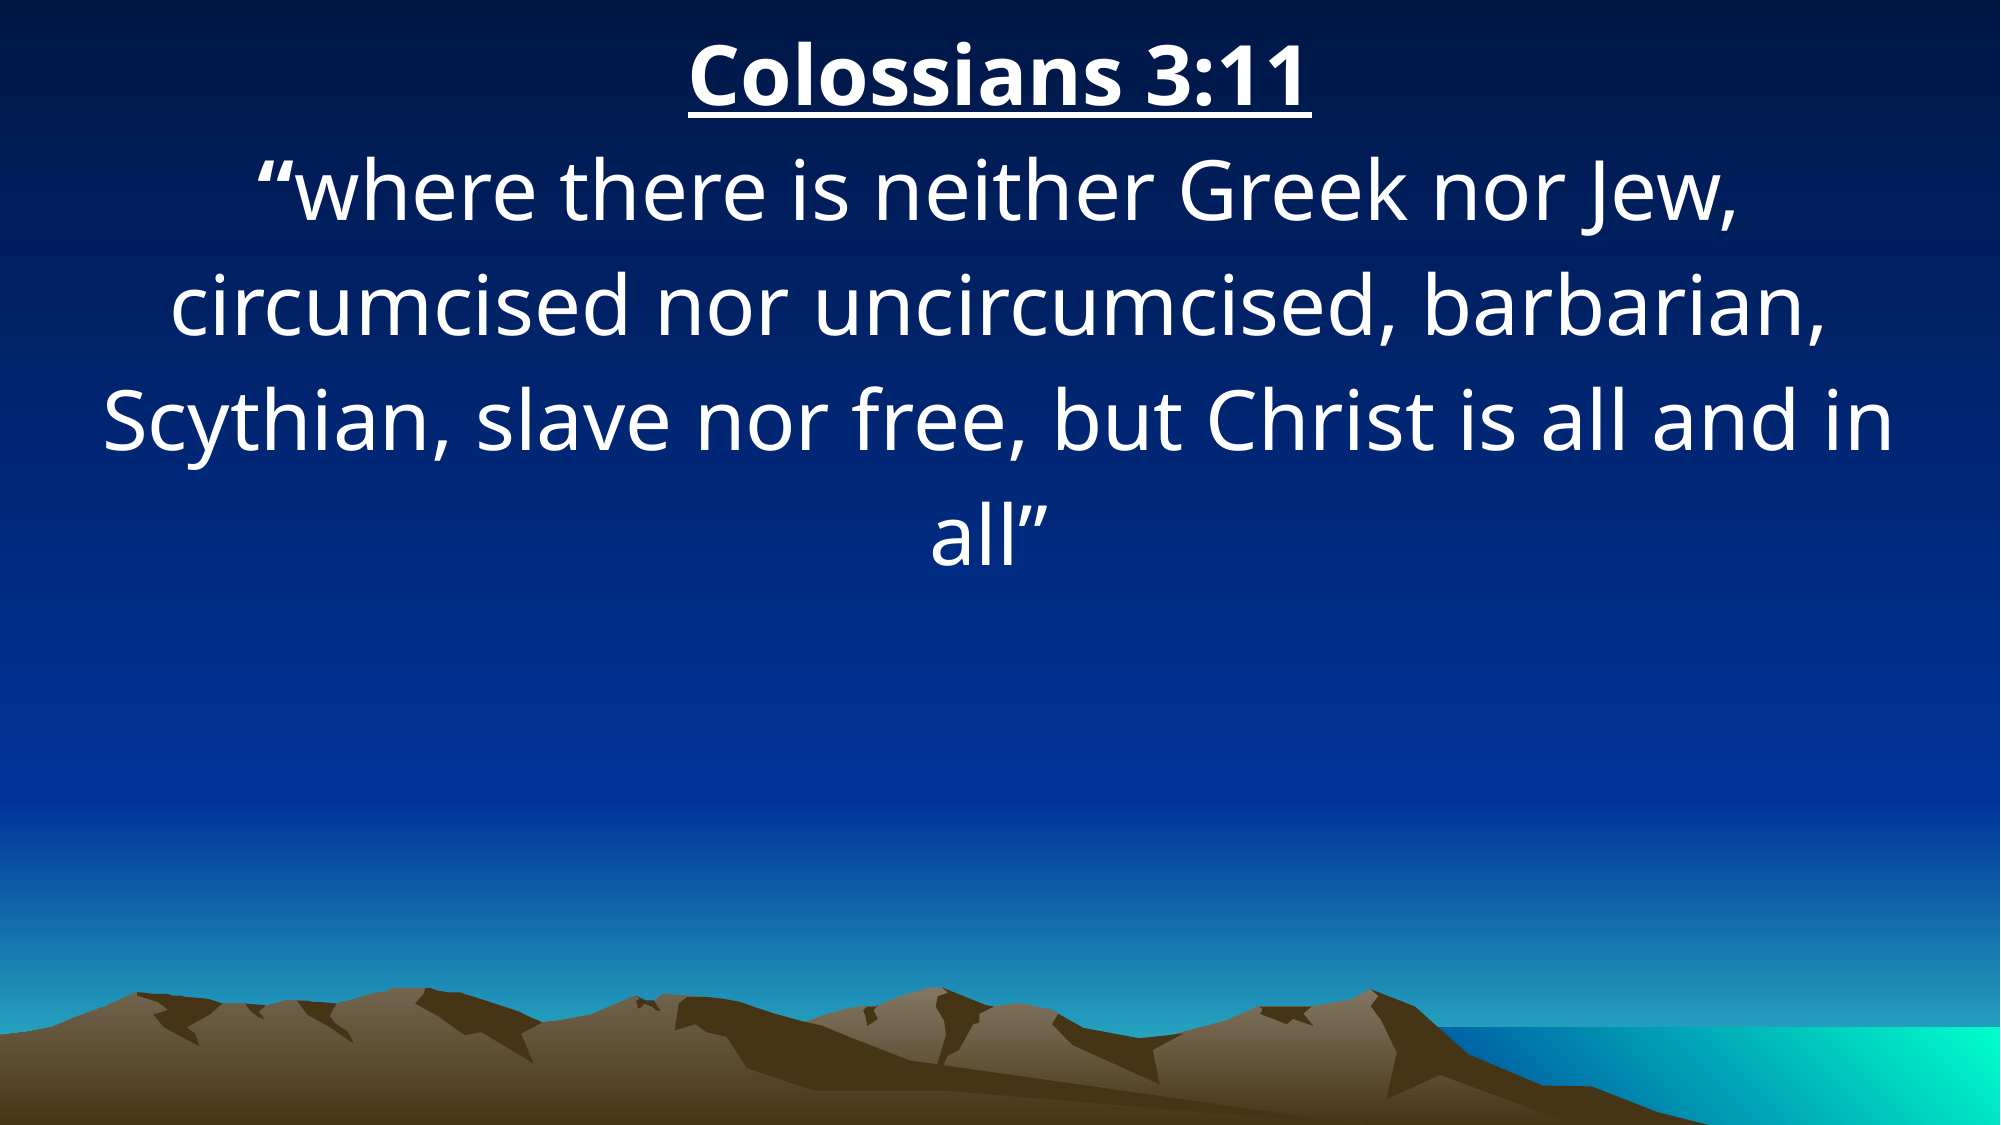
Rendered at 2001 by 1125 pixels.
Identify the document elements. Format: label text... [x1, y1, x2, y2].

text_box Colossians 3:11 “where there is neither Greek nor Jew, circumcised nor uncircumcised, barbarian, Scythian, slave nor free, but Christ is all and in all” [24, 0, 1975, 900]
